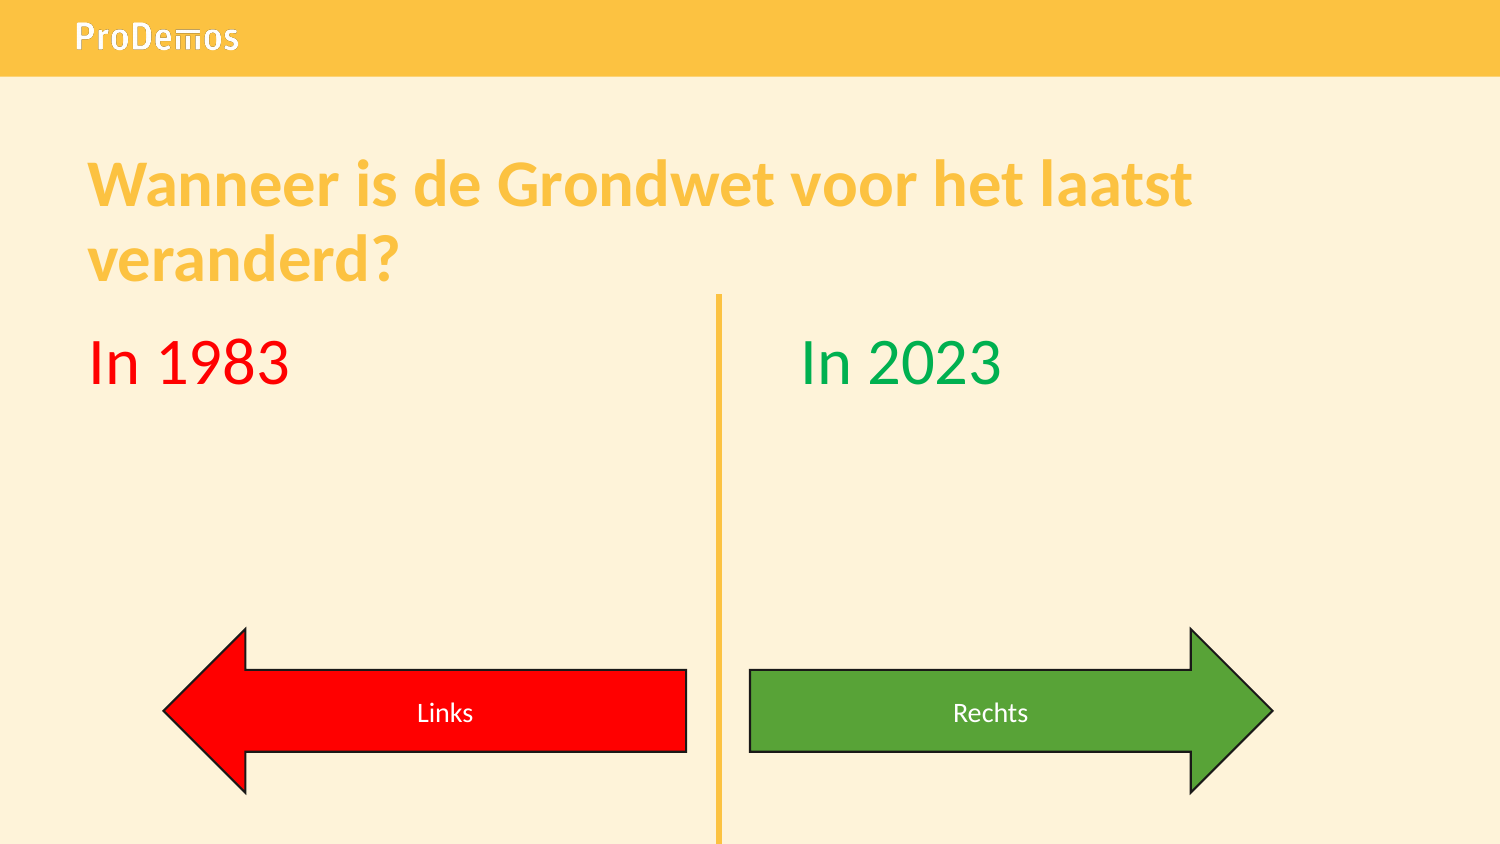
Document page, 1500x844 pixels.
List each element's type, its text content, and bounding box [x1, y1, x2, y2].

text_box In 1983 [73, 310, 517, 406]
text_box Rechts [748, 626, 1275, 796]
title Wanneer is de Grondwet voor het laatst veranderd? [87, 137, 1437, 285]
picture [43, 5, 267, 81]
text_box In 2023 [785, 310, 1362, 406]
text_box Links [162, 626, 688, 796]
